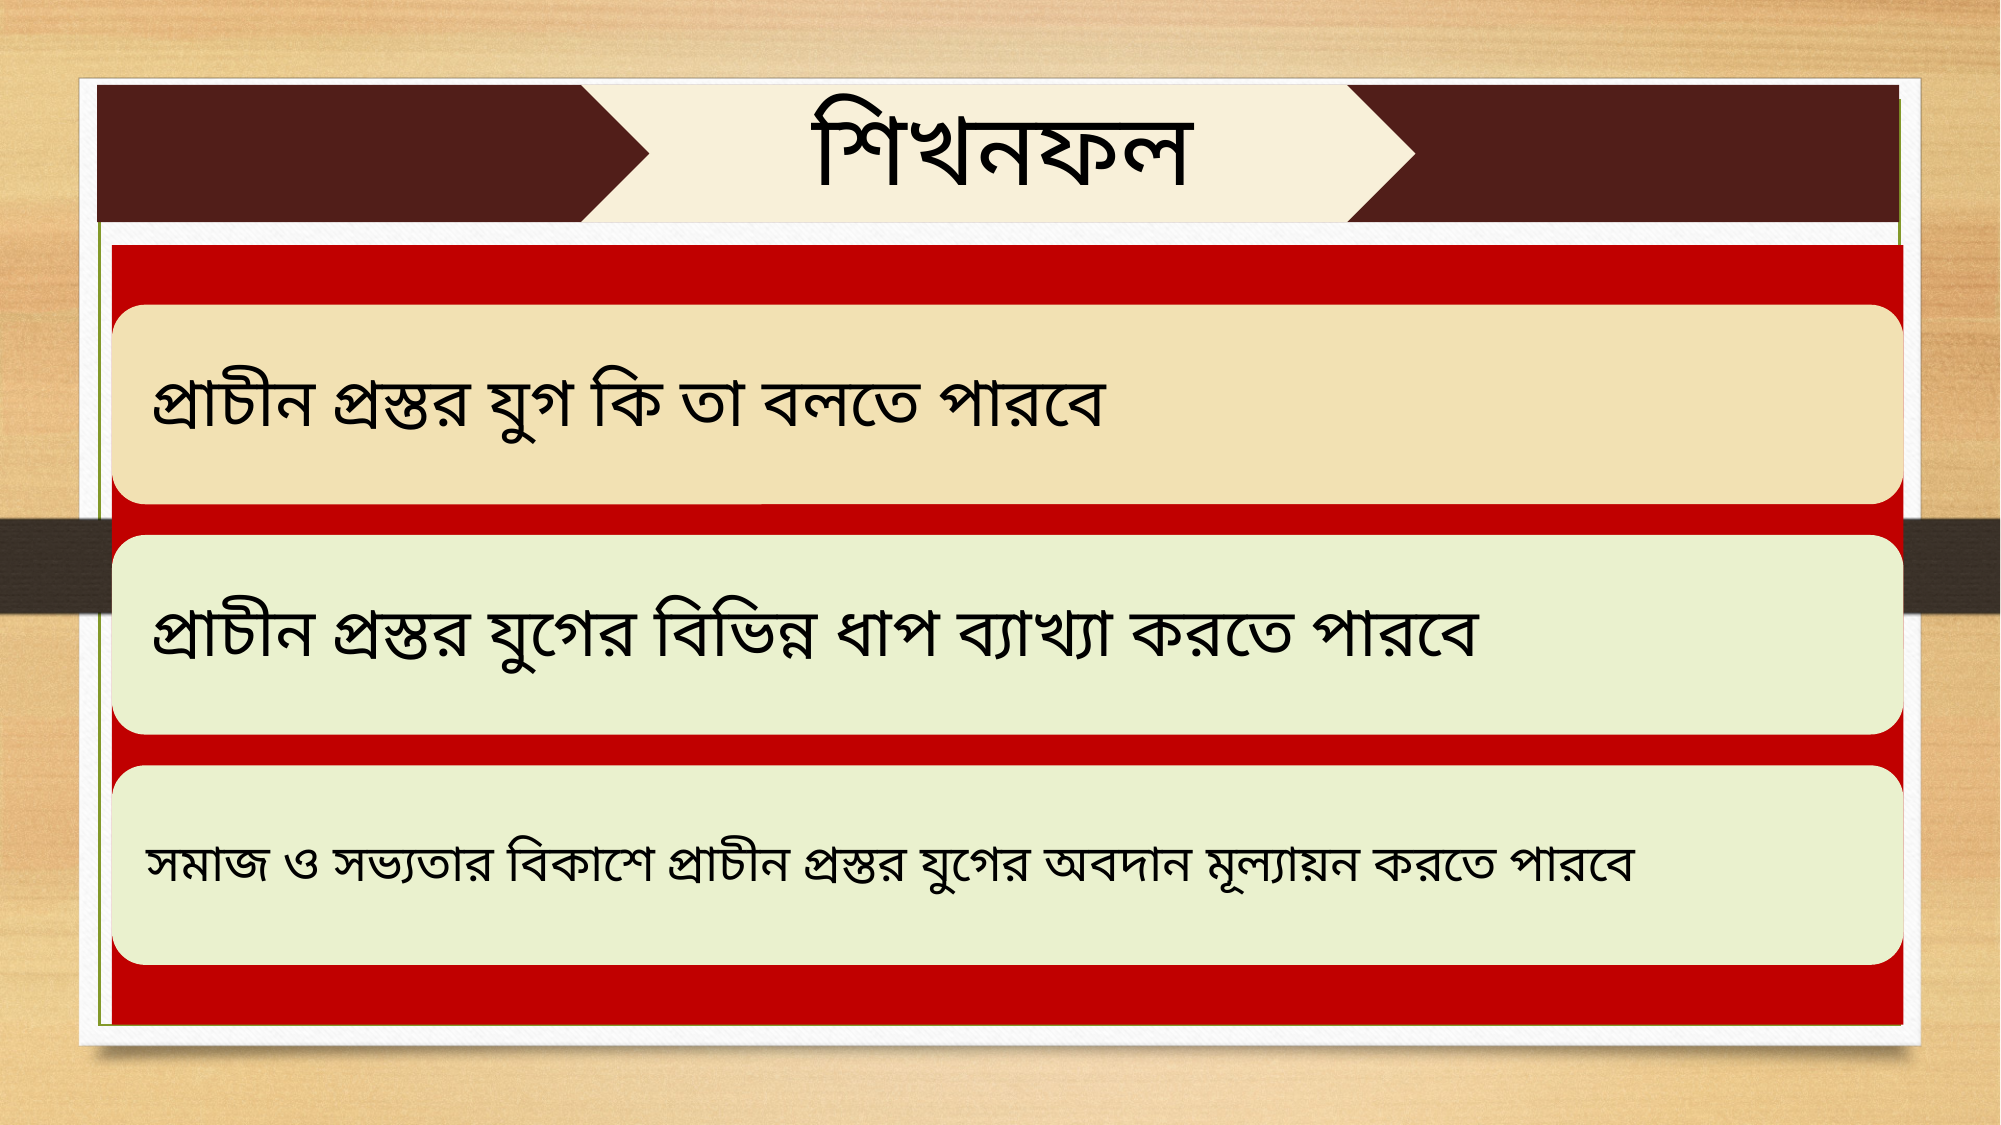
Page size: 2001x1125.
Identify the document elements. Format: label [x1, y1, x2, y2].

picture [0, 0, 2001, 1125]
text_box [96, 84, 1900, 223]
list [111, 244, 1904, 1025]
